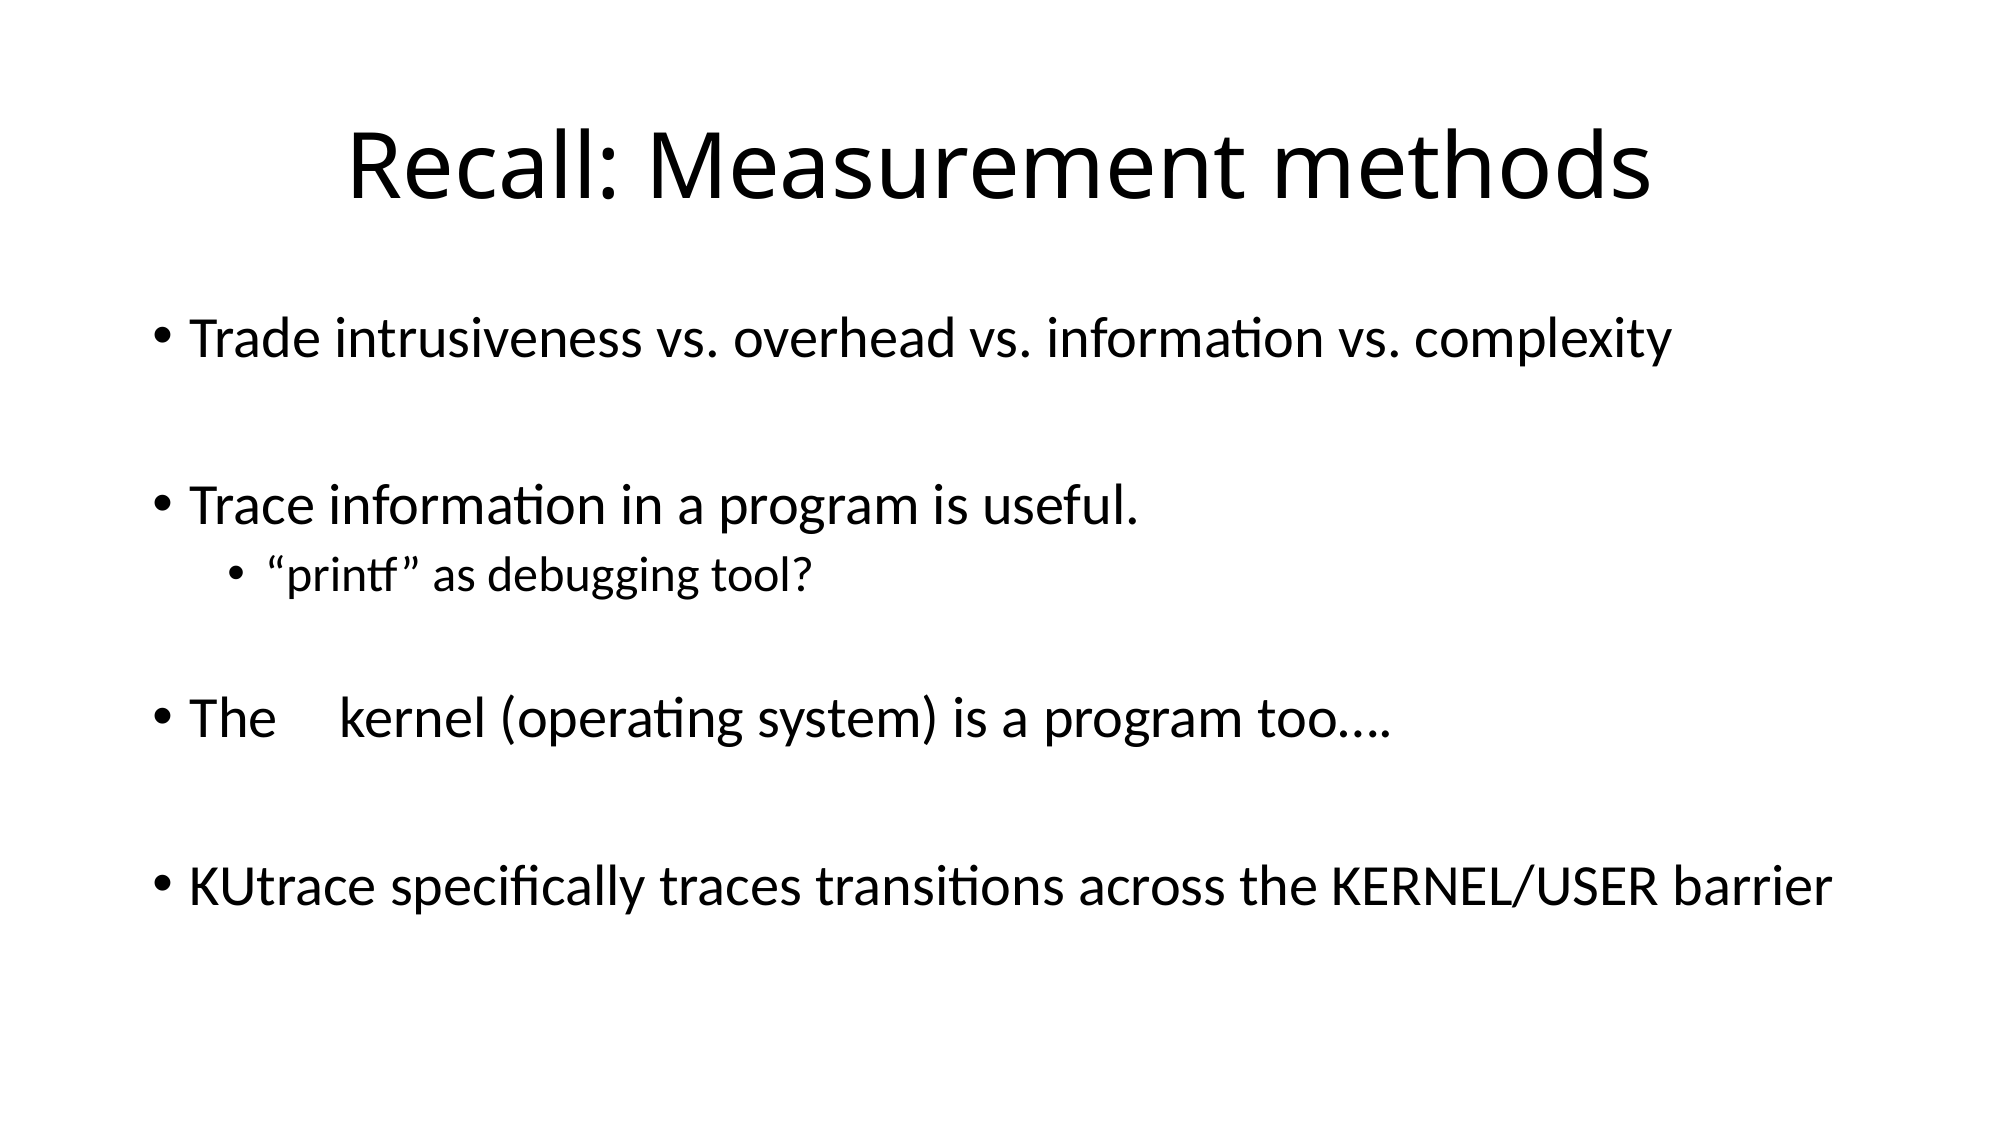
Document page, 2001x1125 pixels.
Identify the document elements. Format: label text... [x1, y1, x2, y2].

list Trade intrusiveness vs. overhead vs. information vs. complexity Trace information in a program is useful. “printf” as debugging tool? The kernel (operating system) is a program too…. KUtrace specifically traces transitions across the KERNEL/USER barrier [137, 299, 1863, 1014]
title Recall: Measurement methods [137, 59, 1863, 278]
